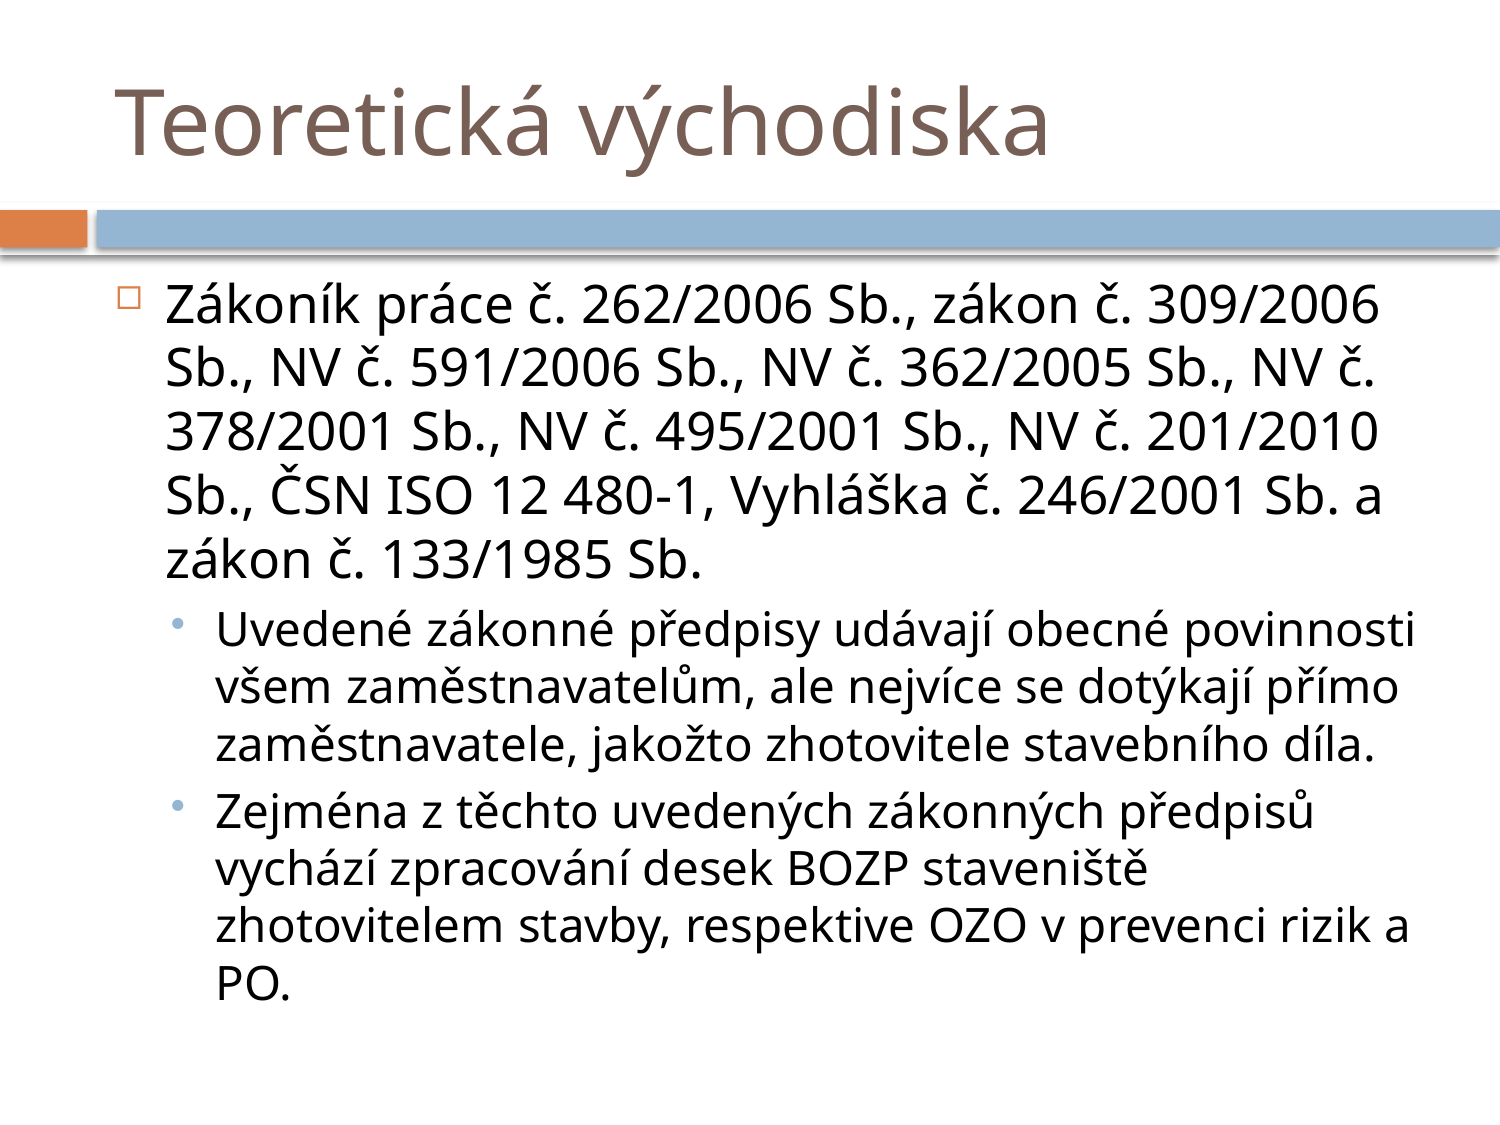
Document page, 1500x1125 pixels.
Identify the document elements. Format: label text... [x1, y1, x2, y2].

title Teoretická východiska [99, 37, 1438, 200]
list Zákoník práce č. 262/2006 Sb., zákon č. 309/2006 Sb., NV č. 591/2006 Sb., NV č. 362/2005 Sb., NV č. 378/2001 Sb., NV č. 495/2001 Sb., NV č. 201/2010 Sb., ČSN ISO 12 480-1, Vyhláška č. 246/2001 Sb. a zákon č. 133/1985 Sb. Uvedené zákonné předpisy udávají obecné povinnosti všem zaměstnavatelům, ale nejvíce se dotýkají přímo zaměstnavatele, jakožto zhotovitele stavebního díla. Zejména z těchto uvedených zákonných předpisů vychází zpracování desek BOZP staveniště zhotovitelem stavby, respektive OZO v prevenci rizik a PO. [100, 262, 1438, 1083]
